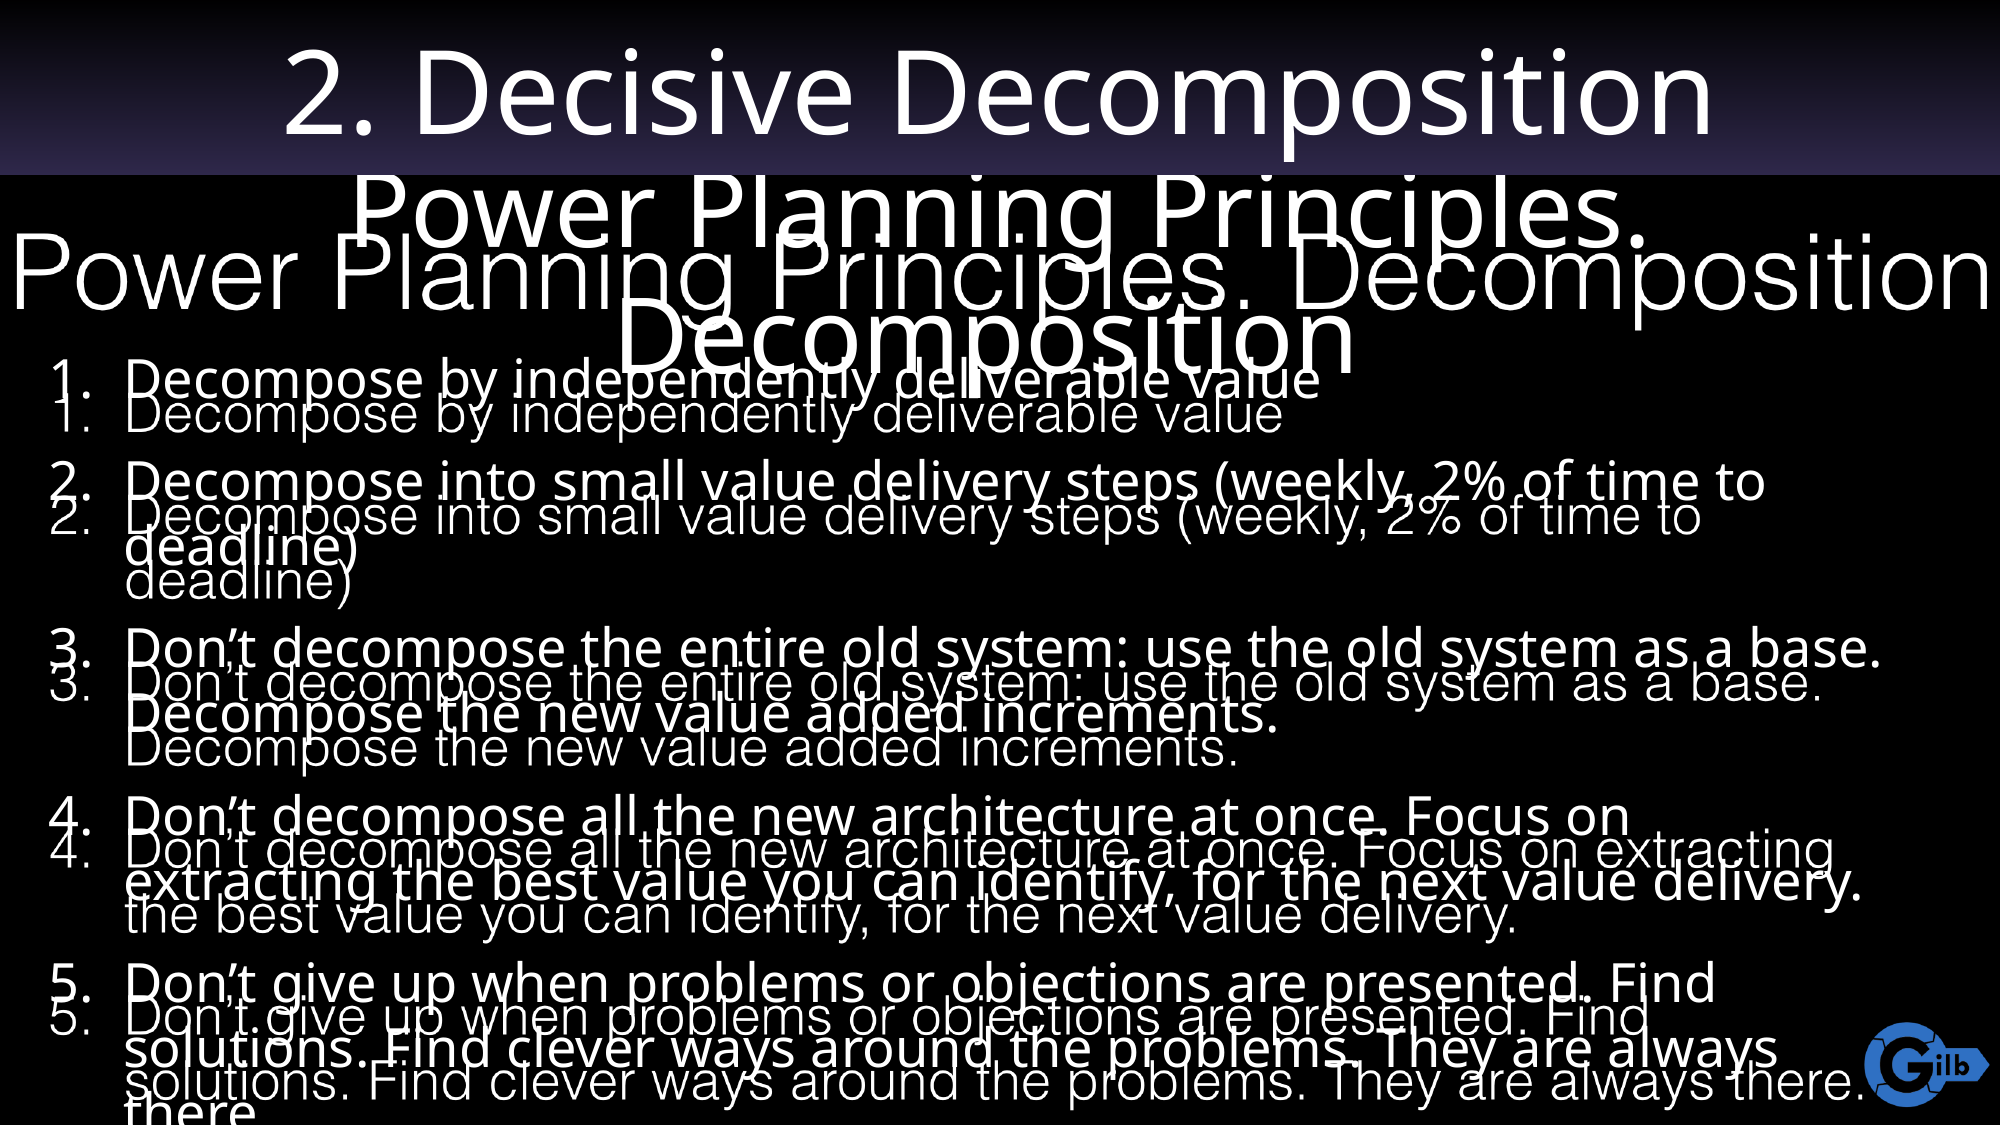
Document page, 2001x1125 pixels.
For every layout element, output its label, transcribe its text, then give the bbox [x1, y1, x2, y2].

text_box 2. Decisive Decomposition [0, 0, 2000, 166]
picture [0, 176, 2000, 1125]
